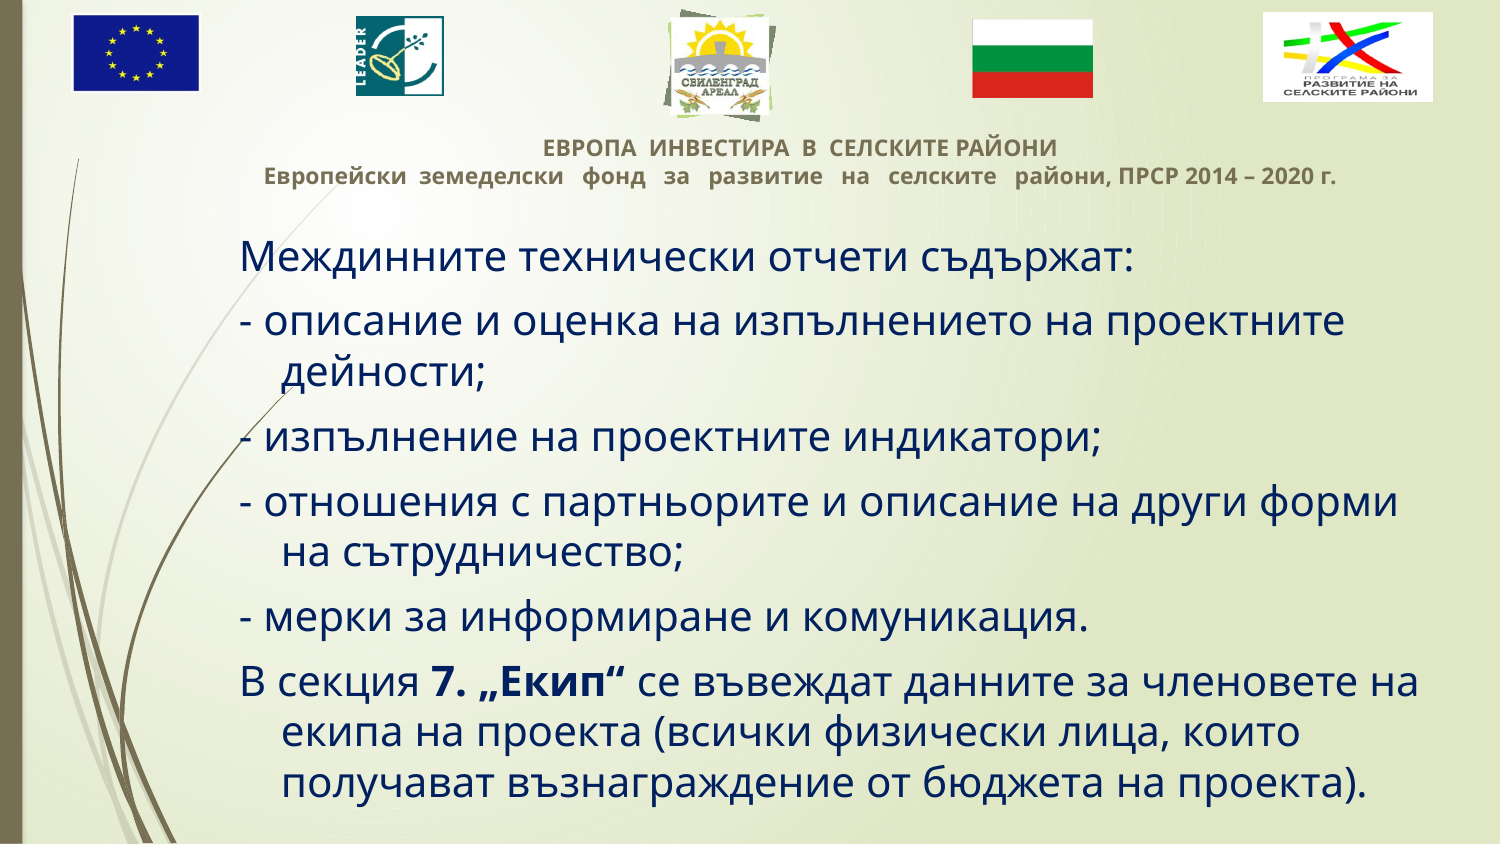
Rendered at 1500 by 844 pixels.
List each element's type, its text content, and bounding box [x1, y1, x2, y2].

picture [356, 16, 444, 96]
picture [71, 13, 201, 93]
picture [972, 19, 1093, 98]
list Междинните технически отчети съдържат: - описание и оценка на изпълнението на проектните дейности; - изпълнение на проектните индикатори; - отношения с партньорите и описание на други форми на сътрудничество; - мерки за информиране и комуникация. В секция 7. „Екип“ се въвеждат данните за членовете на екипа на проекта (всички физически лица, които получават възнаграждение от бюджета на проекта). [223, 221, 1475, 822]
picture [1263, 12, 1433, 102]
picture [663, 9, 776, 122]
